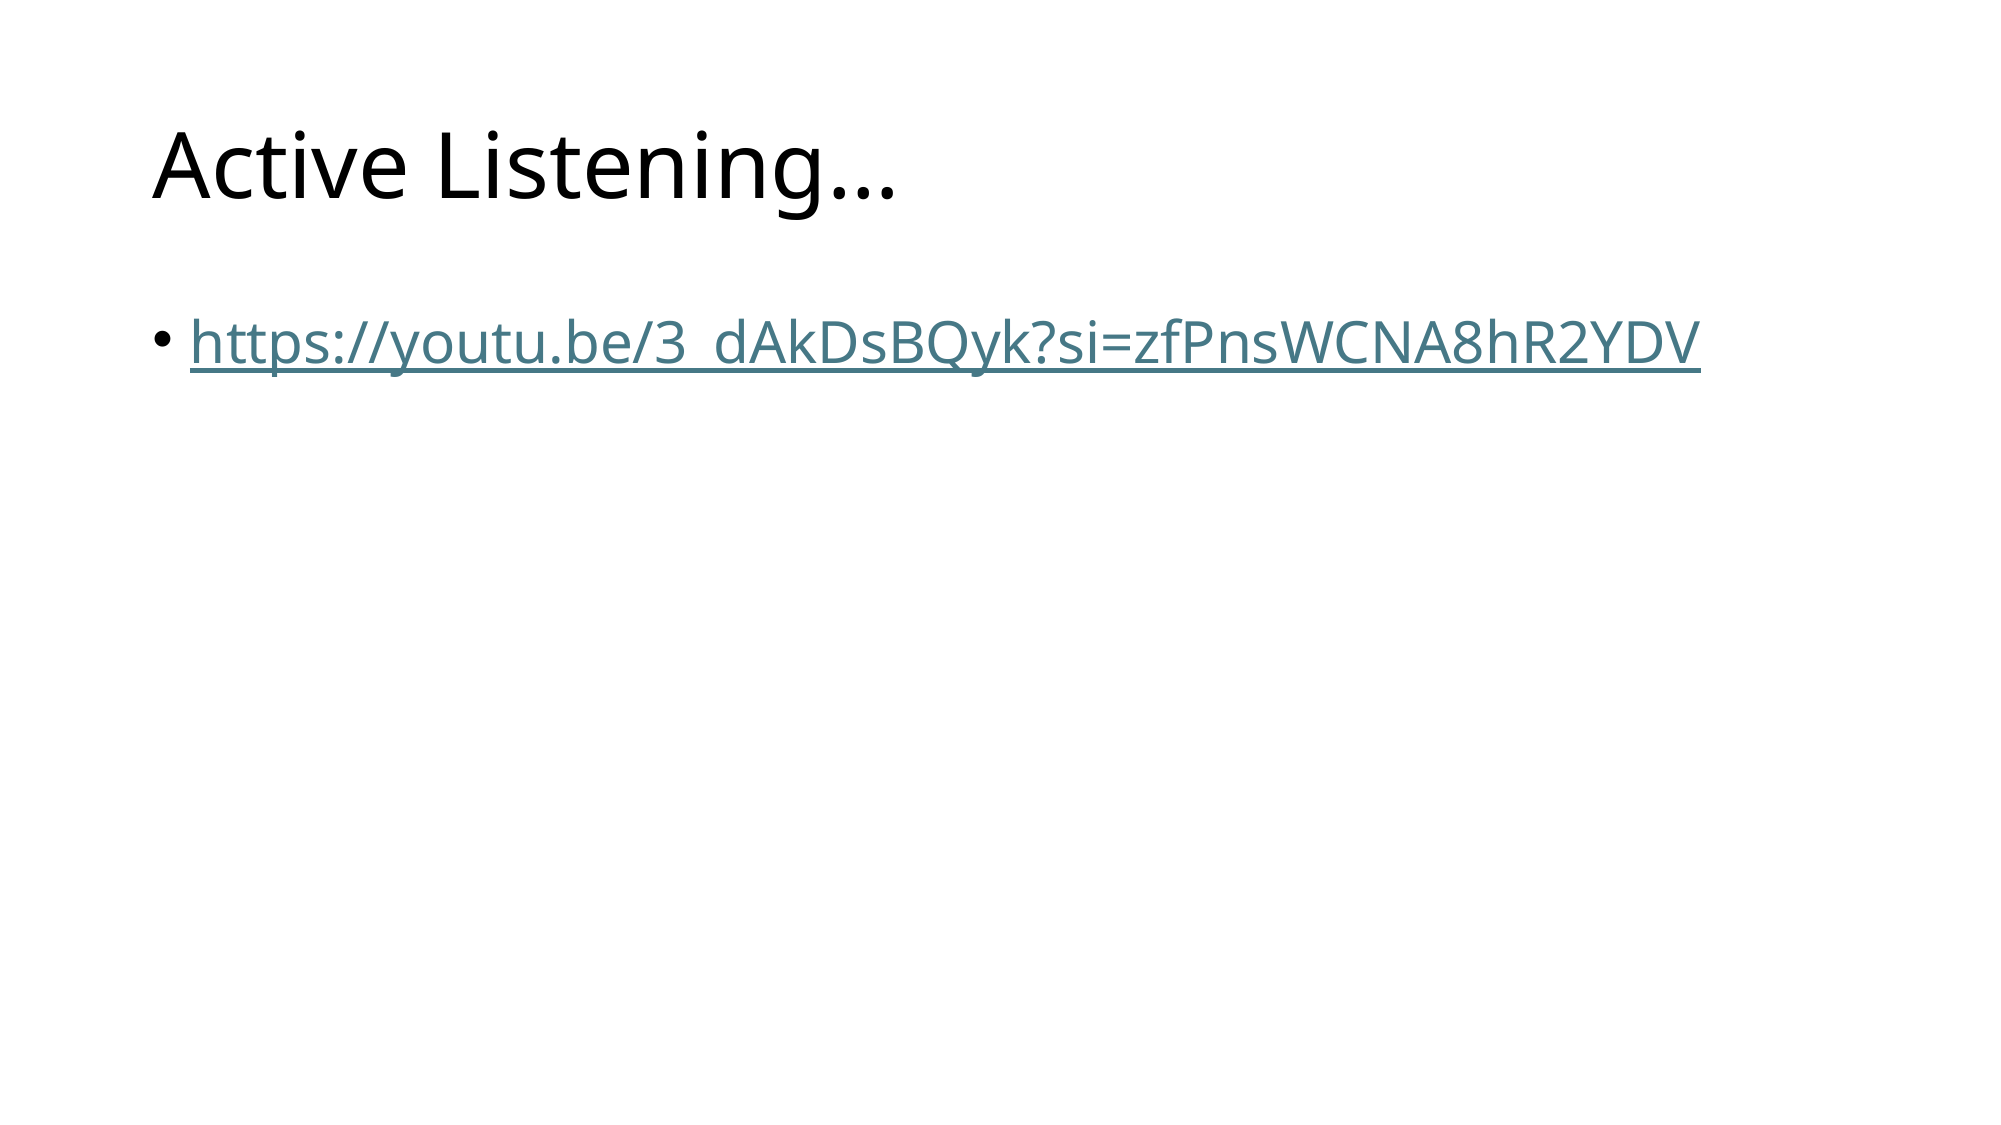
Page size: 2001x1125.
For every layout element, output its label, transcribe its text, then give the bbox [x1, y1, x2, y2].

list https://youtu.be/3_dAkDsBQyk?si=zfPnsWCNA8hR2YDV [137, 299, 1863, 1014]
title Active Listening… [137, 59, 1863, 278]
